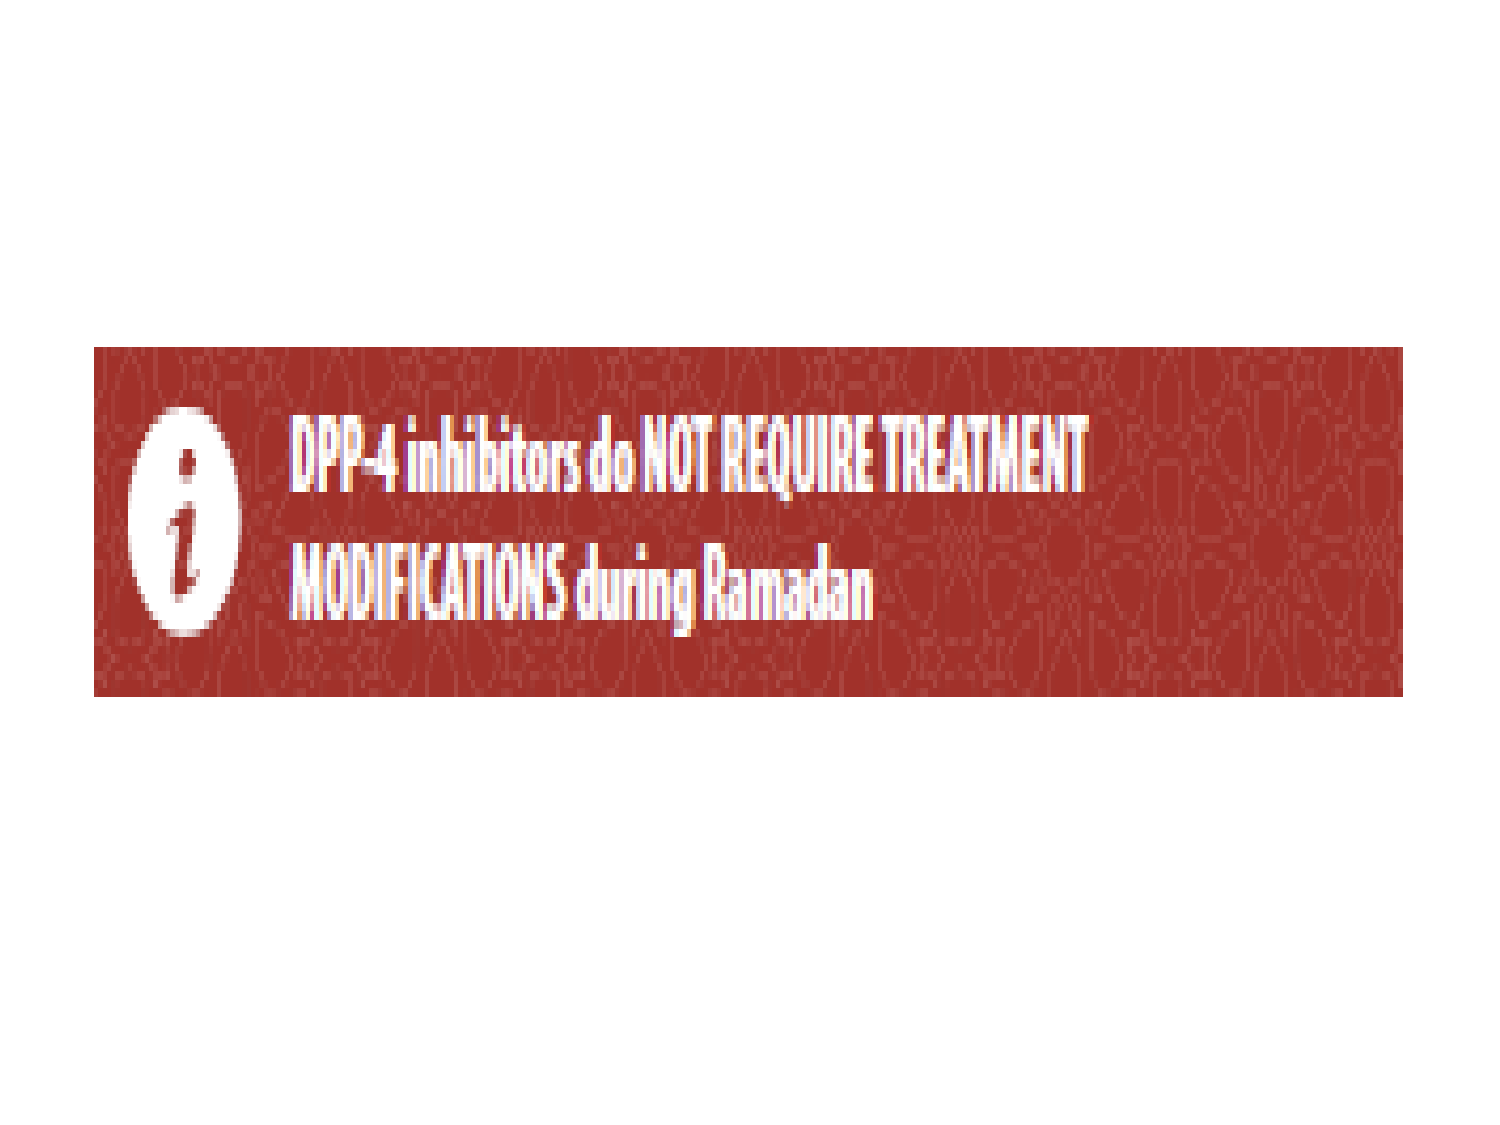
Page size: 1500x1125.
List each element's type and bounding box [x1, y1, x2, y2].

list [81, 339, 1454, 774]
